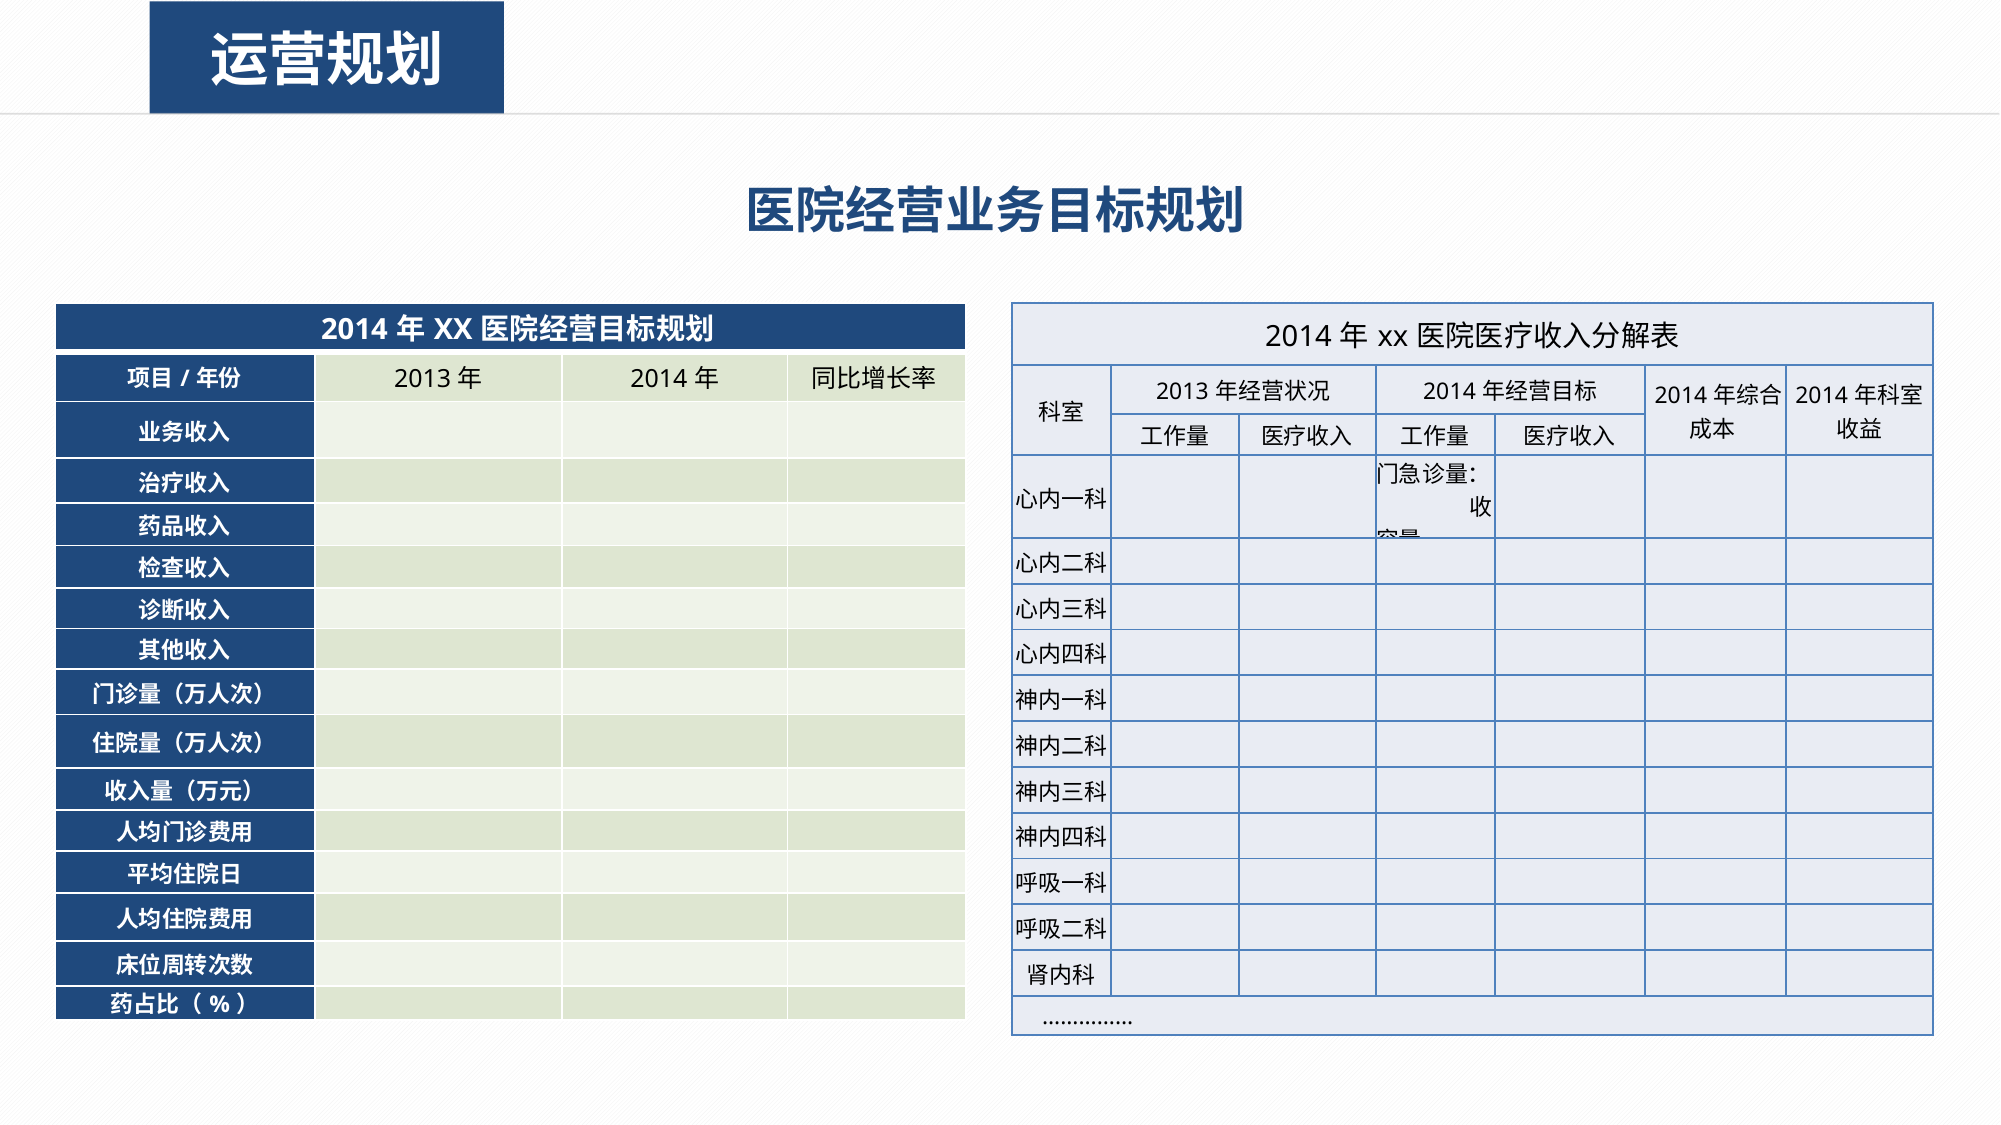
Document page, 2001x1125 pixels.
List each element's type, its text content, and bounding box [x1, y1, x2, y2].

table_cell [1646, 456, 1785, 537]
table_cell [1240, 722, 1375, 766]
table_cell [1496, 676, 1644, 720]
table_cell 工作量 [1112, 415, 1238, 454]
table_cell 神内一科 [1013, 676, 1110, 720]
table_cell [1496, 630, 1644, 674]
table_cell [1496, 722, 1644, 766]
table_cell [563, 811, 787, 850]
table_cell [563, 987, 787, 1019]
table_cell 人均住院费用 [56, 894, 314, 940]
table_cell 心内三科 [1013, 585, 1110, 629]
table_cell [788, 459, 965, 502]
table_cell 住院量（万人次） [56, 715, 314, 767]
table_cell 2014年经营目标 [1377, 366, 1644, 413]
table_cell [1377, 768, 1494, 812]
table_cell 2013年经营状况 [1112, 366, 1375, 413]
table_cell [788, 811, 965, 850]
table_cell [1377, 722, 1494, 766]
table_cell [1112, 951, 1238, 995]
table_cell 呼吸二科 [1013, 905, 1110, 949]
table_cell 神内二科 [1013, 722, 1110, 766]
table_cell 心内四科 [1013, 630, 1110, 674]
table_cell [316, 589, 561, 628]
table_cell [563, 504, 787, 545]
table_cell [1377, 814, 1494, 858]
table_cell [1112, 585, 1238, 629]
table_cell [316, 504, 561, 545]
table_cell [1787, 456, 1932, 537]
table_cell 门急诊量： 收容量 [1377, 456, 1494, 537]
table_cell 2014年 [563, 355, 787, 401]
table_cell [1377, 585, 1494, 629]
table_cell [1240, 951, 1375, 995]
table_cell 工作量 [1377, 415, 1494, 454]
text_box 医院经营业务目标规划 [731, 206, 1261, 246]
table_cell 2013年 [316, 355, 561, 401]
table_cell [563, 629, 787, 668]
table_cell 神内三科 [1013, 768, 1110, 812]
table_cell 呼吸一科 [1013, 859, 1110, 903]
table_cell 药占比（%） [56, 987, 314, 1019]
table_cell 2014年综合成本 [1646, 366, 1785, 454]
table_cell [1377, 859, 1494, 903]
table_cell [316, 811, 561, 850]
table_cell 其他收入 [56, 629, 314, 668]
table_cell [1646, 951, 1785, 995]
table_cell [1787, 630, 1932, 674]
table_cell [563, 852, 787, 892]
table_cell [1646, 676, 1785, 720]
table_cell [316, 546, 561, 587]
table_header 2014年xx医院医疗收入分解表 [1013, 304, 1932, 364]
table_cell [1496, 456, 1644, 537]
table_cell [788, 546, 965, 587]
table_cell 业务收入 [56, 402, 314, 457]
table_cell [563, 402, 787, 457]
table_cell [1377, 951, 1494, 995]
table_cell [788, 987, 965, 1019]
table_cell [1112, 676, 1238, 720]
table_cell 科室 [1013, 366, 1110, 454]
table_cell [1787, 859, 1932, 903]
table_cell [1787, 951, 1932, 995]
table_cell 肾内科 [1013, 951, 1110, 995]
table_cell [563, 894, 787, 940]
table_cell [1112, 768, 1238, 812]
table_cell 医疗收入 [1240, 415, 1375, 454]
table_cell [788, 852, 965, 892]
table_cell 心内二科 [1013, 539, 1110, 583]
table_cell [1112, 456, 1238, 537]
table_cell [316, 769, 561, 809]
table_cell [788, 629, 965, 668]
table_cell 心内一科 [1013, 456, 1110, 537]
table_cell 收入量（万元） [56, 769, 314, 809]
table_cell 同比增长率 [788, 355, 965, 401]
table_cell [788, 670, 965, 714]
table_cell 项目/年份 [56, 355, 314, 401]
table_cell [316, 894, 561, 940]
table_cell [1787, 676, 1932, 720]
table_cell [1646, 630, 1785, 674]
table_cell 药品收入 [56, 504, 314, 545]
table_cell [788, 942, 965, 985]
table_cell [1787, 585, 1932, 629]
table_cell [1646, 905, 1785, 949]
table_cell [1240, 859, 1375, 903]
table_cell [788, 589, 965, 628]
table_cell [1240, 539, 1375, 583]
table_cell [1646, 814, 1785, 858]
table_cell [316, 987, 561, 1019]
table_cell [316, 402, 561, 457]
table_cell 诊断收入 [56, 589, 314, 628]
table_cell [788, 715, 965, 767]
table_cell [1496, 905, 1644, 949]
table_cell [788, 769, 965, 809]
table_cell 人均门诊费用 [56, 811, 314, 850]
table_cell [316, 715, 561, 767]
table_cell [316, 629, 561, 668]
table_cell [316, 942, 561, 985]
table_cell [1377, 539, 1494, 583]
table_cell 医疗收入 [1496, 415, 1644, 454]
table_cell 平均住院日 [56, 852, 314, 892]
table_cell [1240, 676, 1375, 720]
table_cell [563, 942, 787, 985]
table_cell [1646, 722, 1785, 766]
table_cell [1240, 814, 1375, 858]
table_cell [1646, 768, 1785, 812]
table_cell [788, 402, 965, 457]
table_cell [788, 504, 965, 545]
text_box 运营规划 [148, 0, 506, 112]
table_cell [1112, 722, 1238, 766]
table_cell [1787, 539, 1932, 583]
table_cell [788, 894, 965, 940]
table_cell [1377, 676, 1494, 720]
table_cell [1496, 539, 1644, 583]
table_cell 床位周转次数 [56, 942, 314, 985]
table_cell 2014年科室收益 [1787, 366, 1932, 454]
table_cell …………… [1013, 997, 1932, 1034]
table_cell [316, 459, 561, 502]
table_cell [1496, 768, 1644, 812]
table_cell [1240, 585, 1375, 629]
table_cell [1112, 859, 1238, 903]
table_cell [1112, 539, 1238, 583]
table_cell [1377, 905, 1494, 949]
table_cell 神内四科 [1013, 814, 1110, 858]
table_cell [563, 589, 787, 628]
table_cell [1240, 456, 1375, 537]
table_cell [1112, 905, 1238, 949]
table_cell [1787, 722, 1932, 766]
table_cell [1112, 630, 1238, 674]
table_cell [1496, 859, 1644, 903]
table_cell 门诊量（万人次） [56, 670, 314, 714]
table_cell [1240, 630, 1375, 674]
table_cell [1112, 814, 1238, 858]
table_cell [316, 852, 561, 892]
table_cell 检查收入 [56, 546, 314, 587]
table_cell [563, 459, 787, 502]
table_cell [1787, 814, 1932, 858]
table_cell [1496, 814, 1644, 858]
table_cell [563, 670, 787, 714]
table_cell [1377, 630, 1494, 674]
table_cell [316, 670, 561, 714]
table_cell [1496, 951, 1644, 995]
table_cell [563, 715, 787, 767]
table_cell [563, 546, 787, 587]
table_cell 治疗收入 [56, 459, 314, 502]
table_cell [1787, 768, 1932, 812]
table_cell [1646, 585, 1785, 629]
table_header 2014年XX医院经营目标规划 [56, 304, 965, 349]
table_cell [1646, 539, 1785, 583]
table_cell [1496, 585, 1644, 629]
table_cell [1646, 859, 1785, 903]
table_cell [1240, 905, 1375, 949]
table_cell [563, 769, 787, 809]
table_cell [1787, 905, 1932, 949]
table_cell [1240, 768, 1375, 812]
